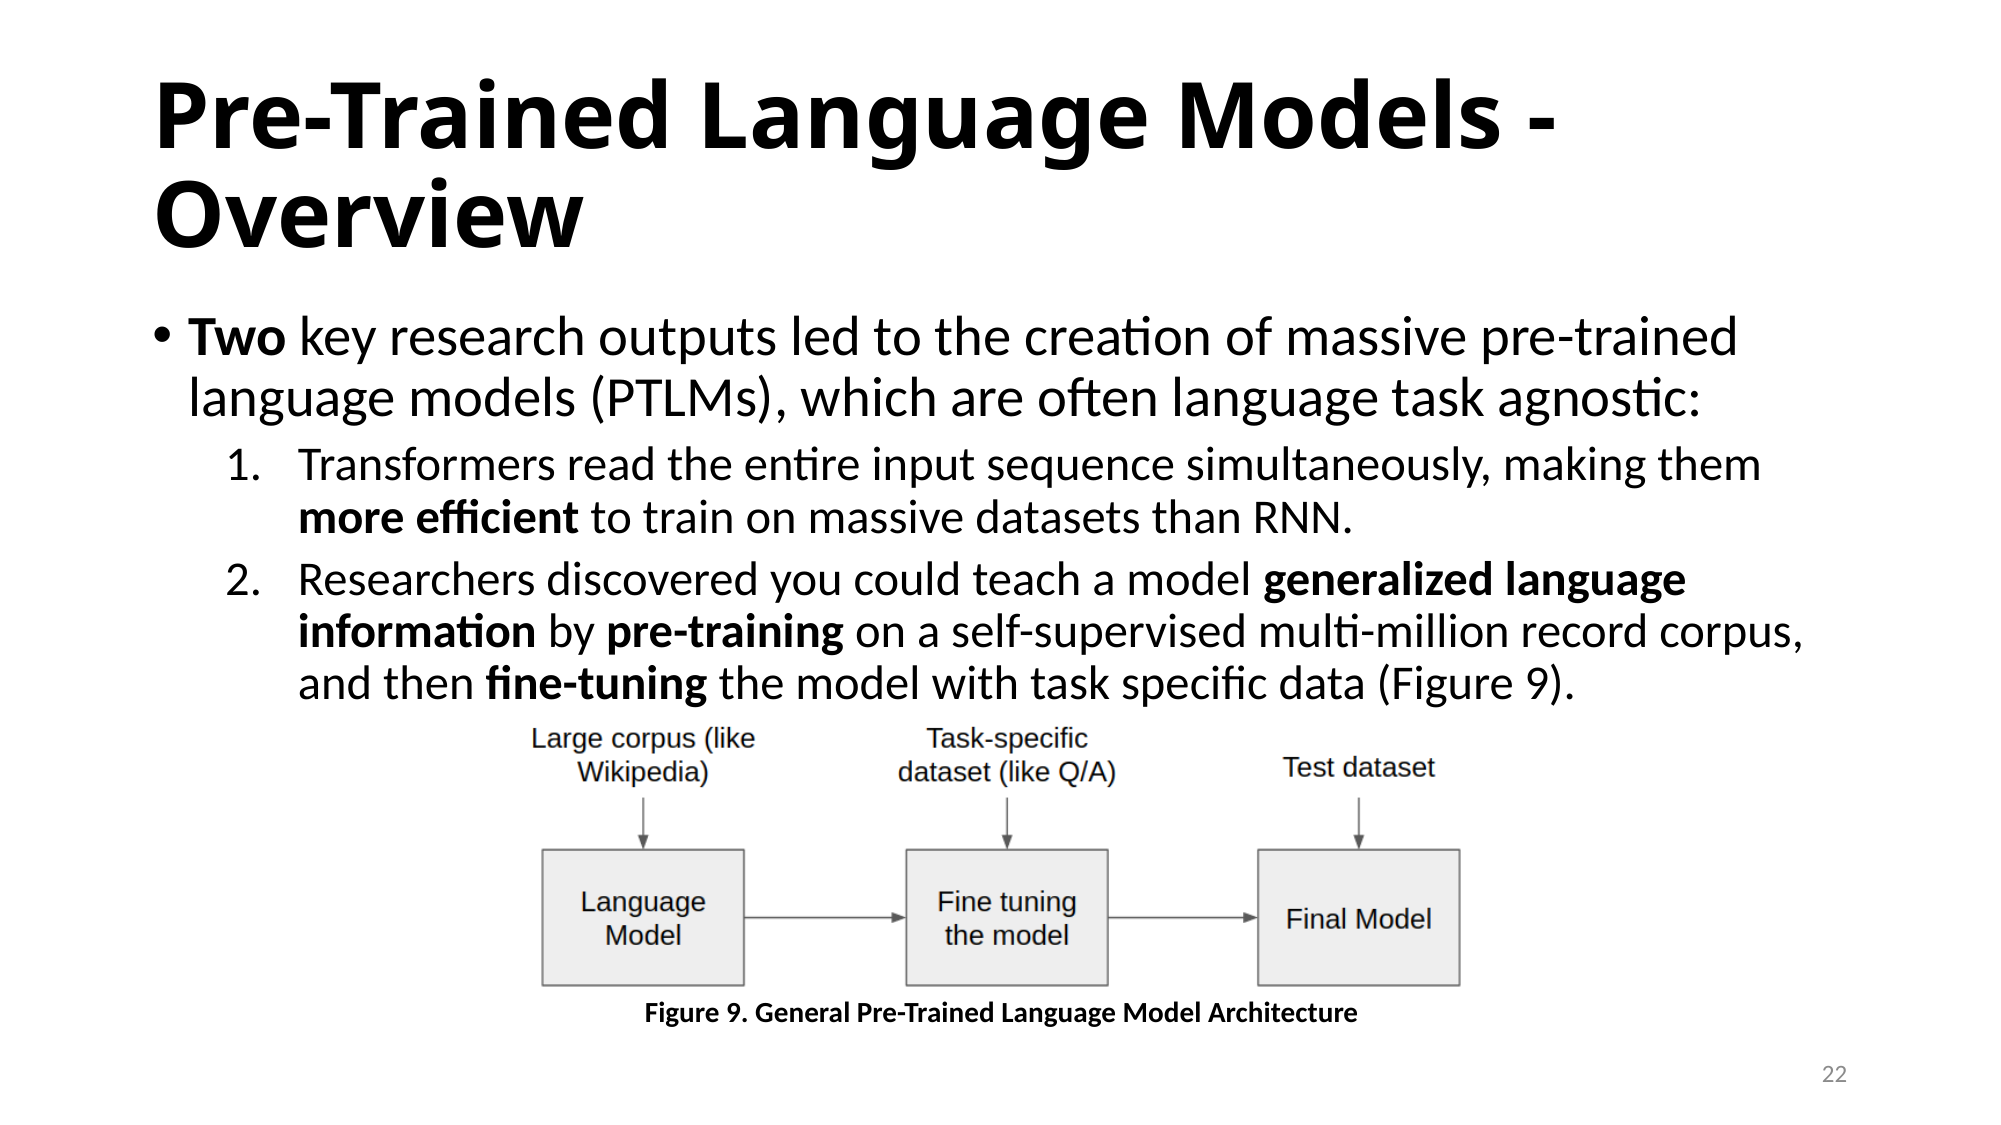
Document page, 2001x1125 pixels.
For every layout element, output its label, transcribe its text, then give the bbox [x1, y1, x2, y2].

slide_number 22 [1412, 1042, 1863, 1103]
list Two key research outputs led to the creation of massive pre-trained language models (PTLMs), which are often language task agnostic: Transformers read the entire input sequence simultaneously, making them more efficient to train on massive datasets than RNN. Researchers discovered you could teach a model generalized language information by pre-training on a self-supervised multi-million record corpus, and then fine-tuning the model with task specific data (Figure 9). [137, 299, 1863, 721]
text_box Figure 9. General Pre-Trained Language Model Architecture [542, 1018, 1461, 1036]
title Pre-Trained Language Models - Overview [137, 59, 1863, 278]
picture [509, 713, 1491, 1018]
